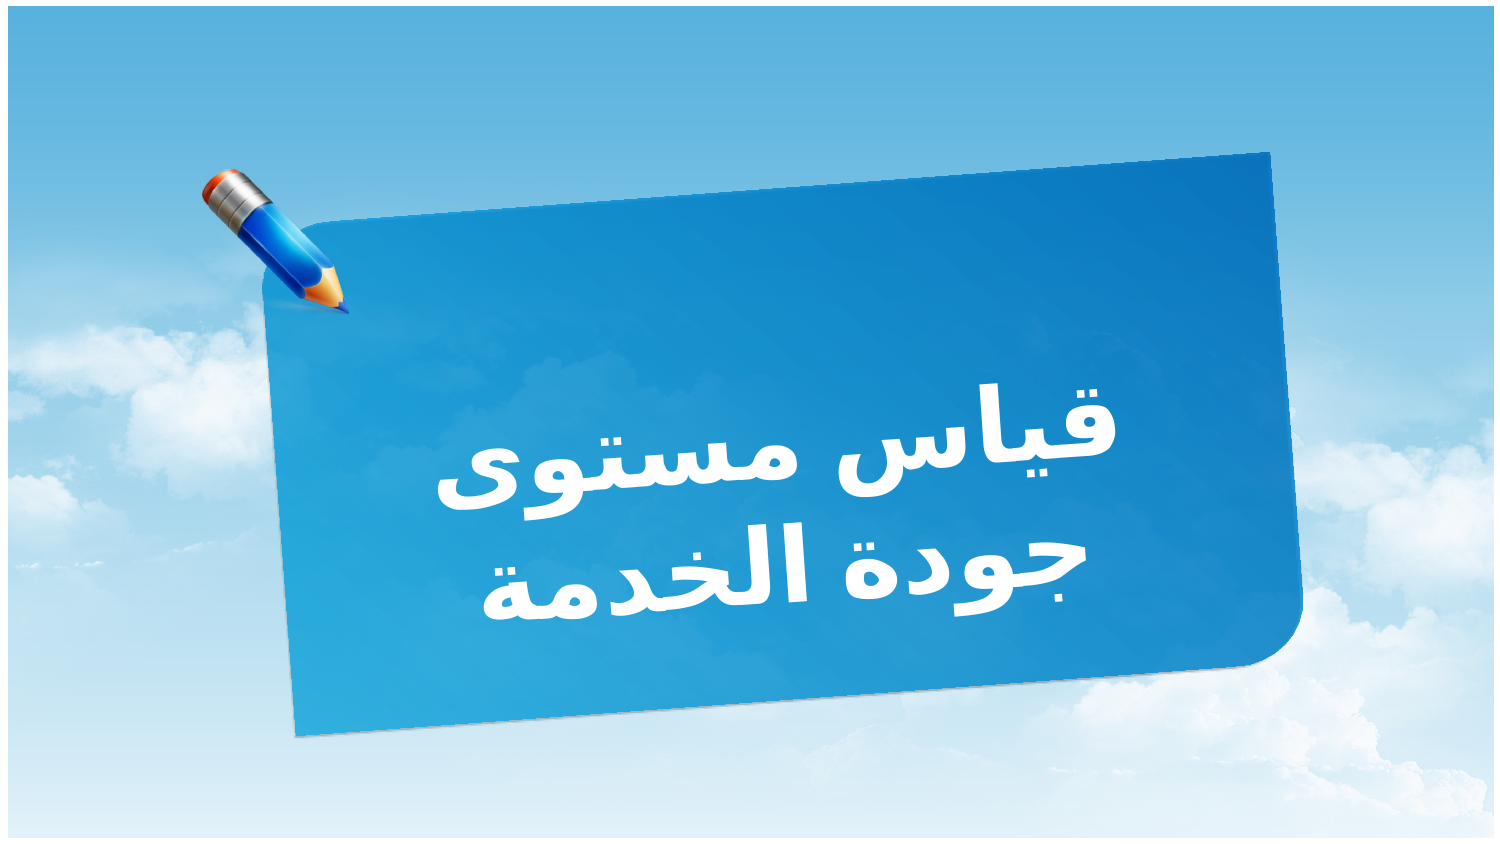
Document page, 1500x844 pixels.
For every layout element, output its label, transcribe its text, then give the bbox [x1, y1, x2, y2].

text_box [265, 151, 1303, 736]
text_box قياس مستوى جودة الخدمة [296, 193, 1262, 699]
picture [0, 0, 1500, 844]
